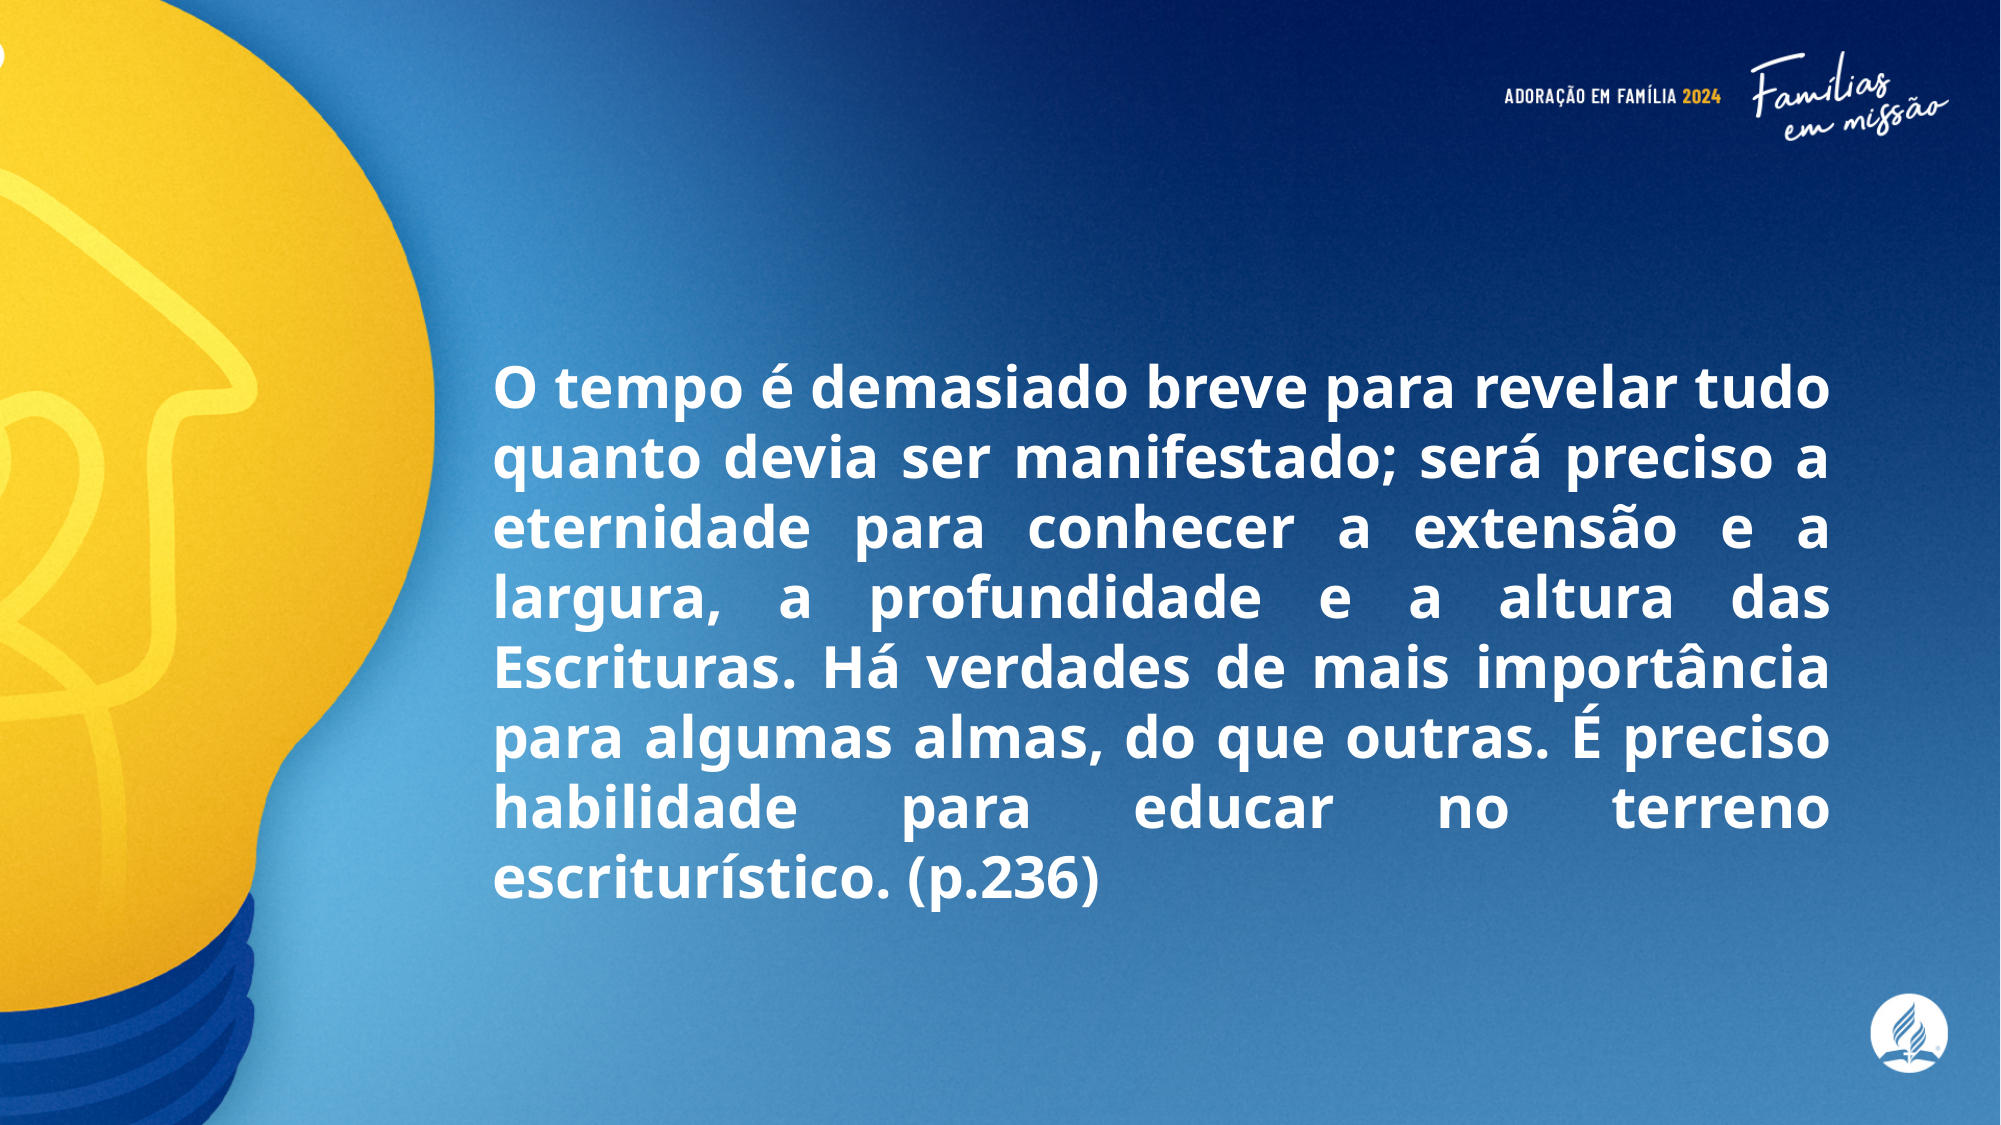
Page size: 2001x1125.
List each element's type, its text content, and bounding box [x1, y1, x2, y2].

picture [0, 0, 2001, 1125]
text_box O tempo é demasiado breve para revelar tudo quanto devia ser manifestado; será preciso a eternidade para conhecer a extensão e a largura, a profundidade e a altura das Escrituras. Há verdades de mais importância para algumas almas, do que outras. É preciso habilidade para educar no terreno escriturístico. (p.236) [477, 342, 1847, 918]
